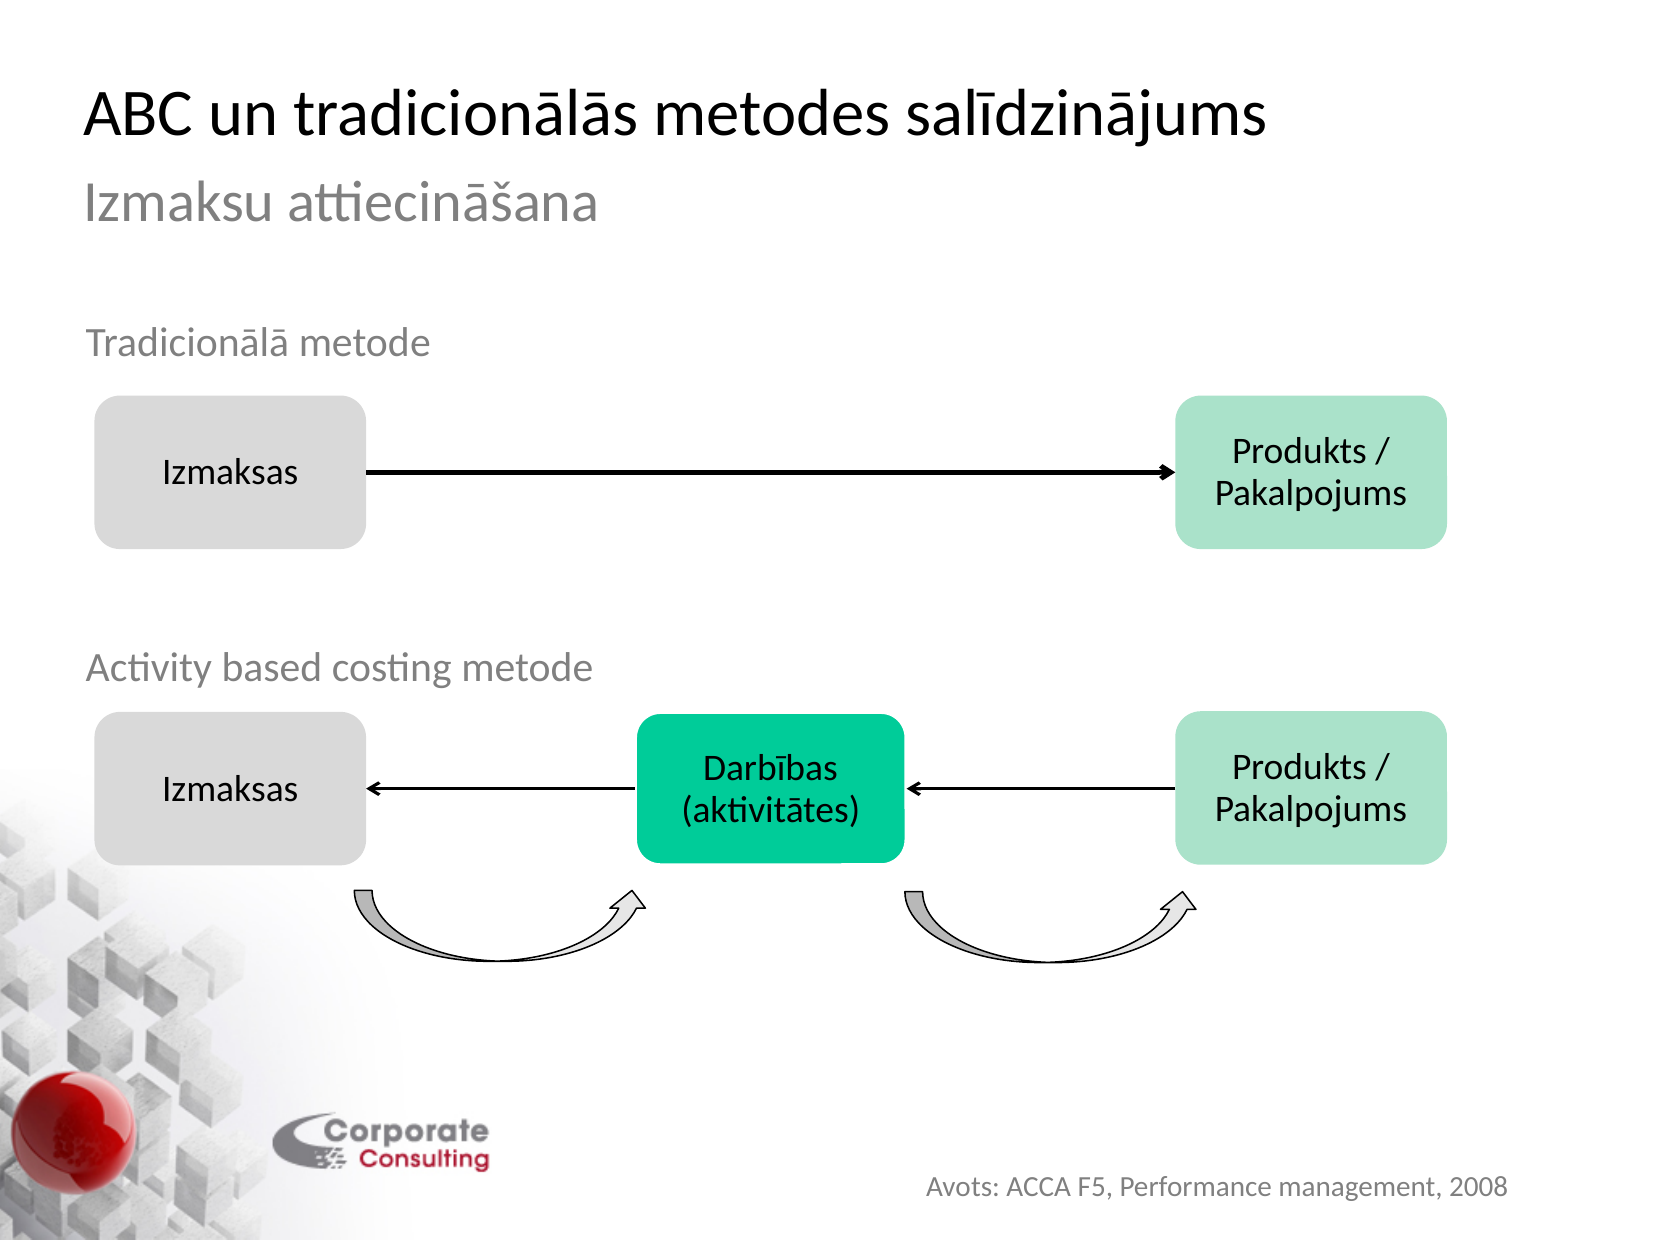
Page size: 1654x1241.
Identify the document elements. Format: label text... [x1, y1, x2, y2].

text_box Izmaksas [92, 393, 369, 552]
text_box ABC un tradicionālās metodes salīdzinājums Izmaksu attiecināšana [83, 47, 1654, 254]
text_box Izmaksas [92, 709, 369, 868]
text_box Produkts / Pakalpojums [1173, 393, 1450, 552]
text_box Avots: ACCA F5, Performance management, 2008 [909, 1162, 1619, 1212]
text_box [354, 890, 646, 962]
text_box [904, 891, 1196, 963]
picture [0, 0, 1654, 1240]
text_box Darbības (aktivitātes) [632, 709, 909, 868]
text_box Tradicionālā metode Activity based costing metode [70, 311, 1559, 699]
text_box Produkts / Pakalpojums [1173, 709, 1450, 867]
